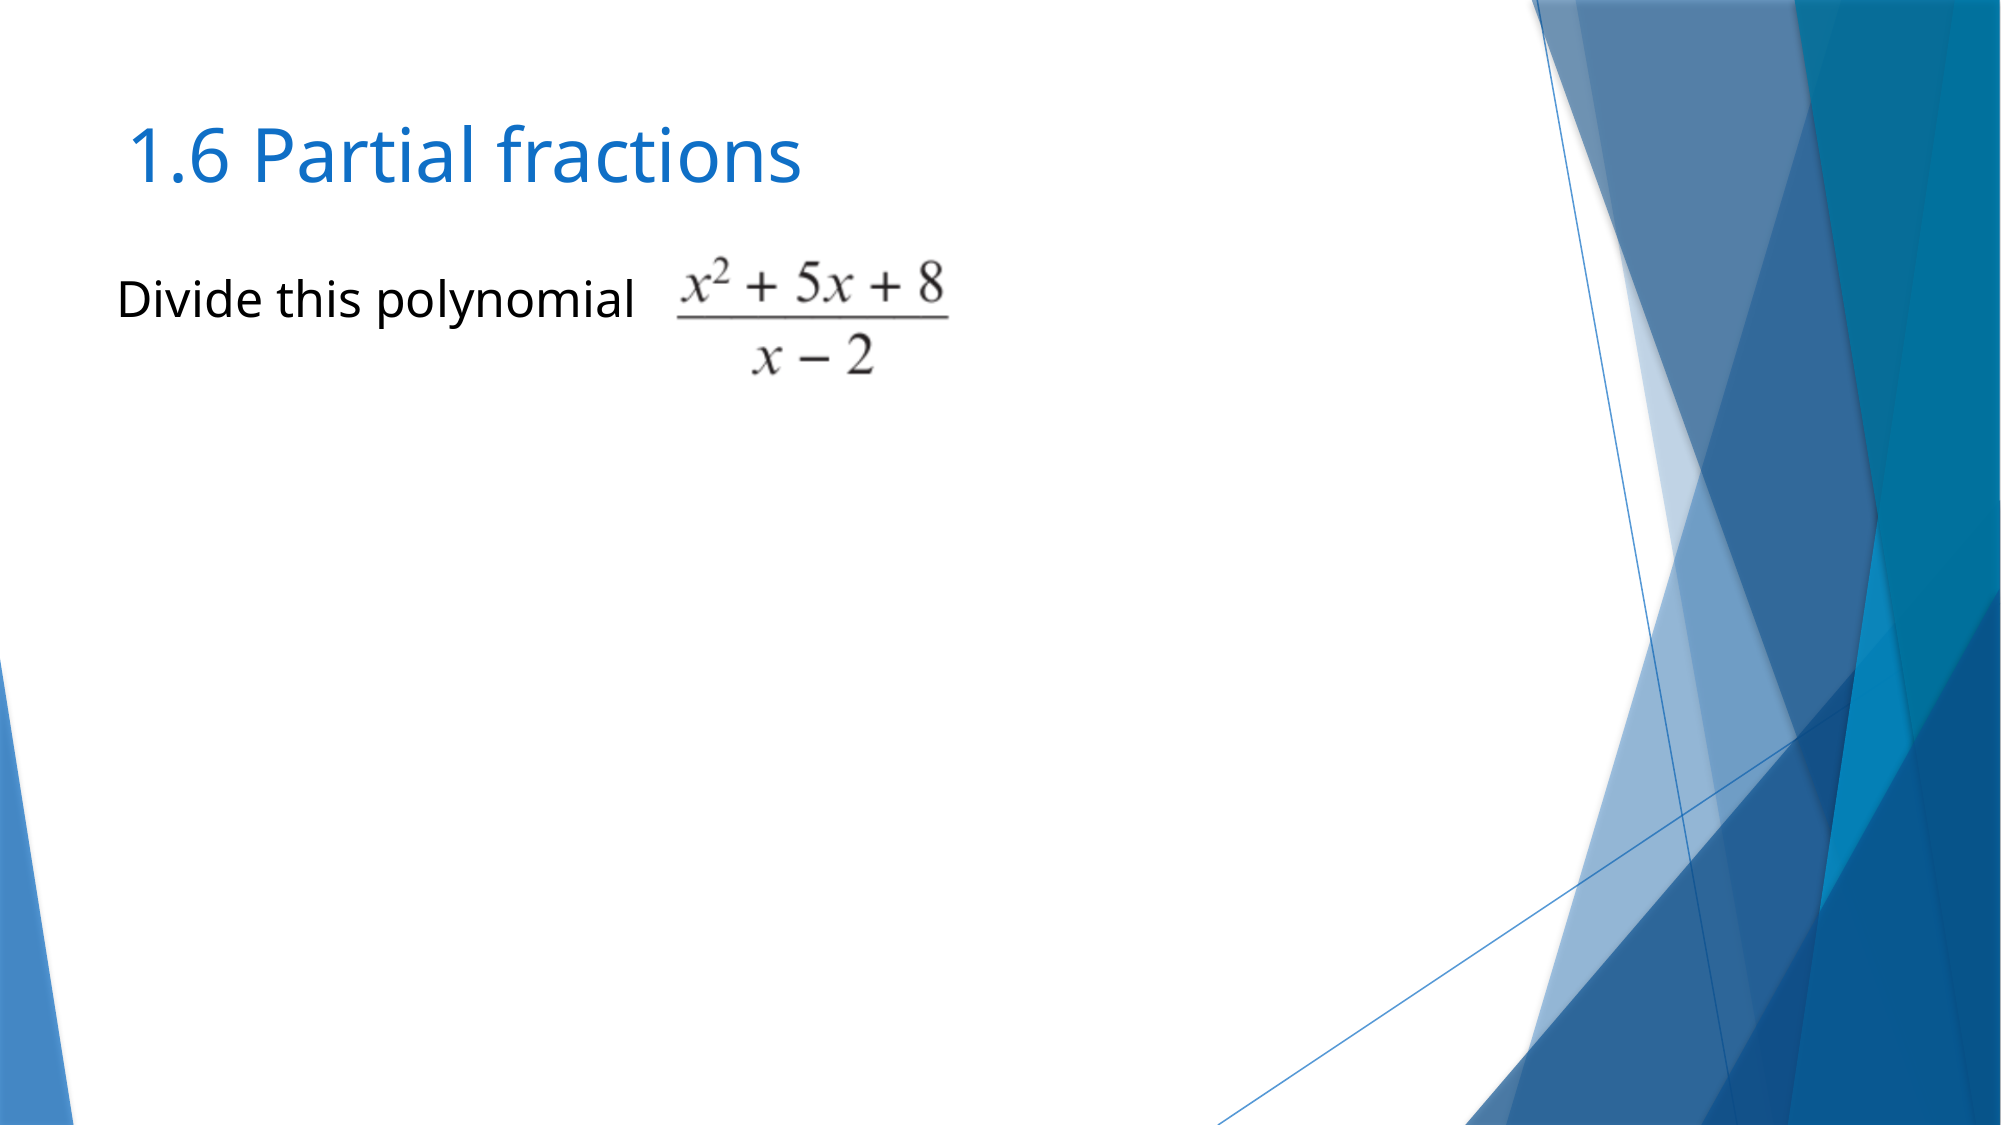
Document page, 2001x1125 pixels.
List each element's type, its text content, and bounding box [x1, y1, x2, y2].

text_box Divide this polynomial [101, 260, 652, 336]
title 1.6 Partial fractions [111, 99, 1522, 317]
picture [666, 250, 956, 383]
